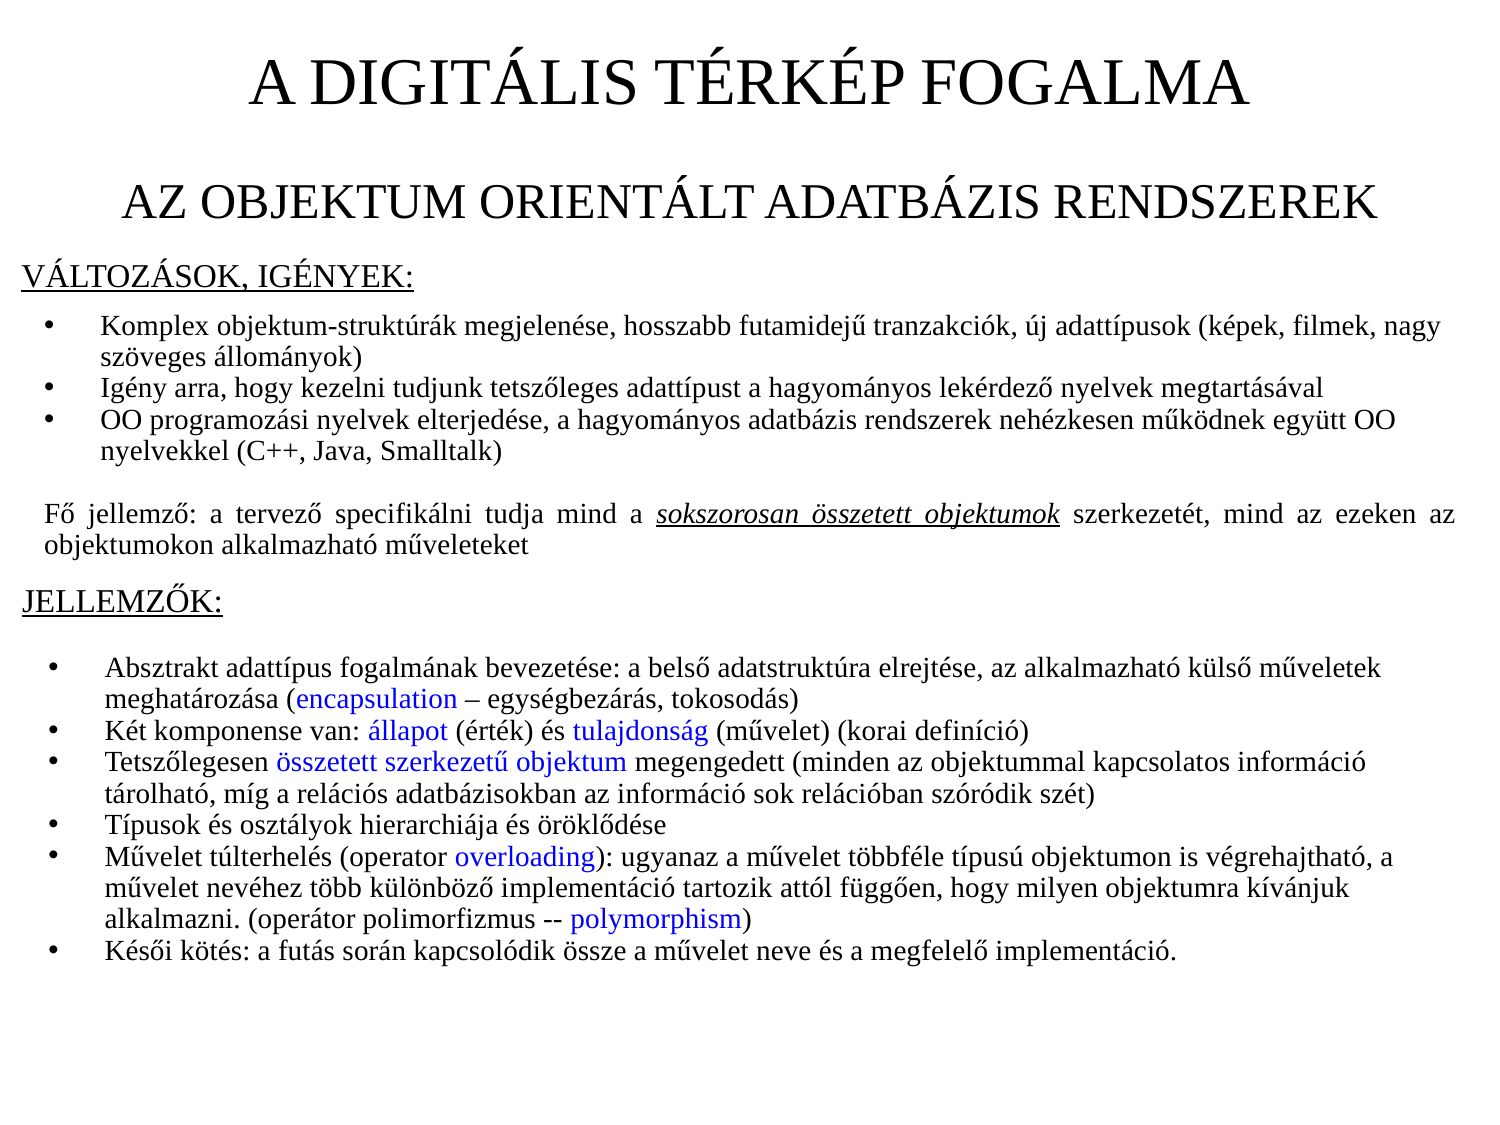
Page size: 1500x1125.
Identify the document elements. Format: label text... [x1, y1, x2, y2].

text_box Komplex objektum-struktúrák megjelenése, hosszabb futamidejű tranzakciók, új adattípusok (képek, filmek, nagy szöveges állományok) Igény arra, hogy kezelni tudjunk tetszőleges adattípust a hagyományos lekérdező nyelvek megtartásával OO programozási nyelvek elterjedése, a hagyományos adatbázis rendszerek nehézkesen működnek együtt OO nyelvekkel (C++, Java, Smalltalk) Fő jellemző: a tervező specifikálni tudja mind a sokszorosan összetett objektumok szerkezetét, mind az ezeken az objektumokon alkalmazható műveleteket [29, 302, 1471, 569]
text_box VÁLTOZÁSOK, IGÉNYEK: [6, 247, 430, 302]
text_box JELLEMZŐK: [7, 572, 238, 627]
text_box A DIGITÁLIS TÉRKÉP FOGALMA AZ OBJEKTUM ORIENTÁLT ADATBÁZIS RENDSZEREK [0, 30, 1500, 236]
text_box Absztrakt adattípus fogalmának bevezetése: a belső adatstruktúra elrejtése, az alkalmazható külső műveletek meghatározása (encapsulation – egységbezárás, tokosodás) Két komponense van: állapot (érték) és tulajdonság (művelet) (korai definíció) Tetszőlegesen összetett szerkezetű objektum megengedett (minden az objektummal kapcsolatos információ tárolható, míg a relációs adatbázisokban az információ sok relációban szóródik szét) Típusok és osztályok hierarchiája és öröklődése Művelet túlterhelés (operator overloading): ugyanaz a művelet többféle típusú objektumon is végrehajtható, a művelet nevéhez több különböző implementáció tartozik attól függően, hogy milyen objektumra kívánjuk alkalmazni. (operátor polimorfizmus -- polymorphism) Késői kötés: a futás során kapcsolódik össze a művelet neve és a megfelelő implementáció. [33, 645, 1440, 974]
